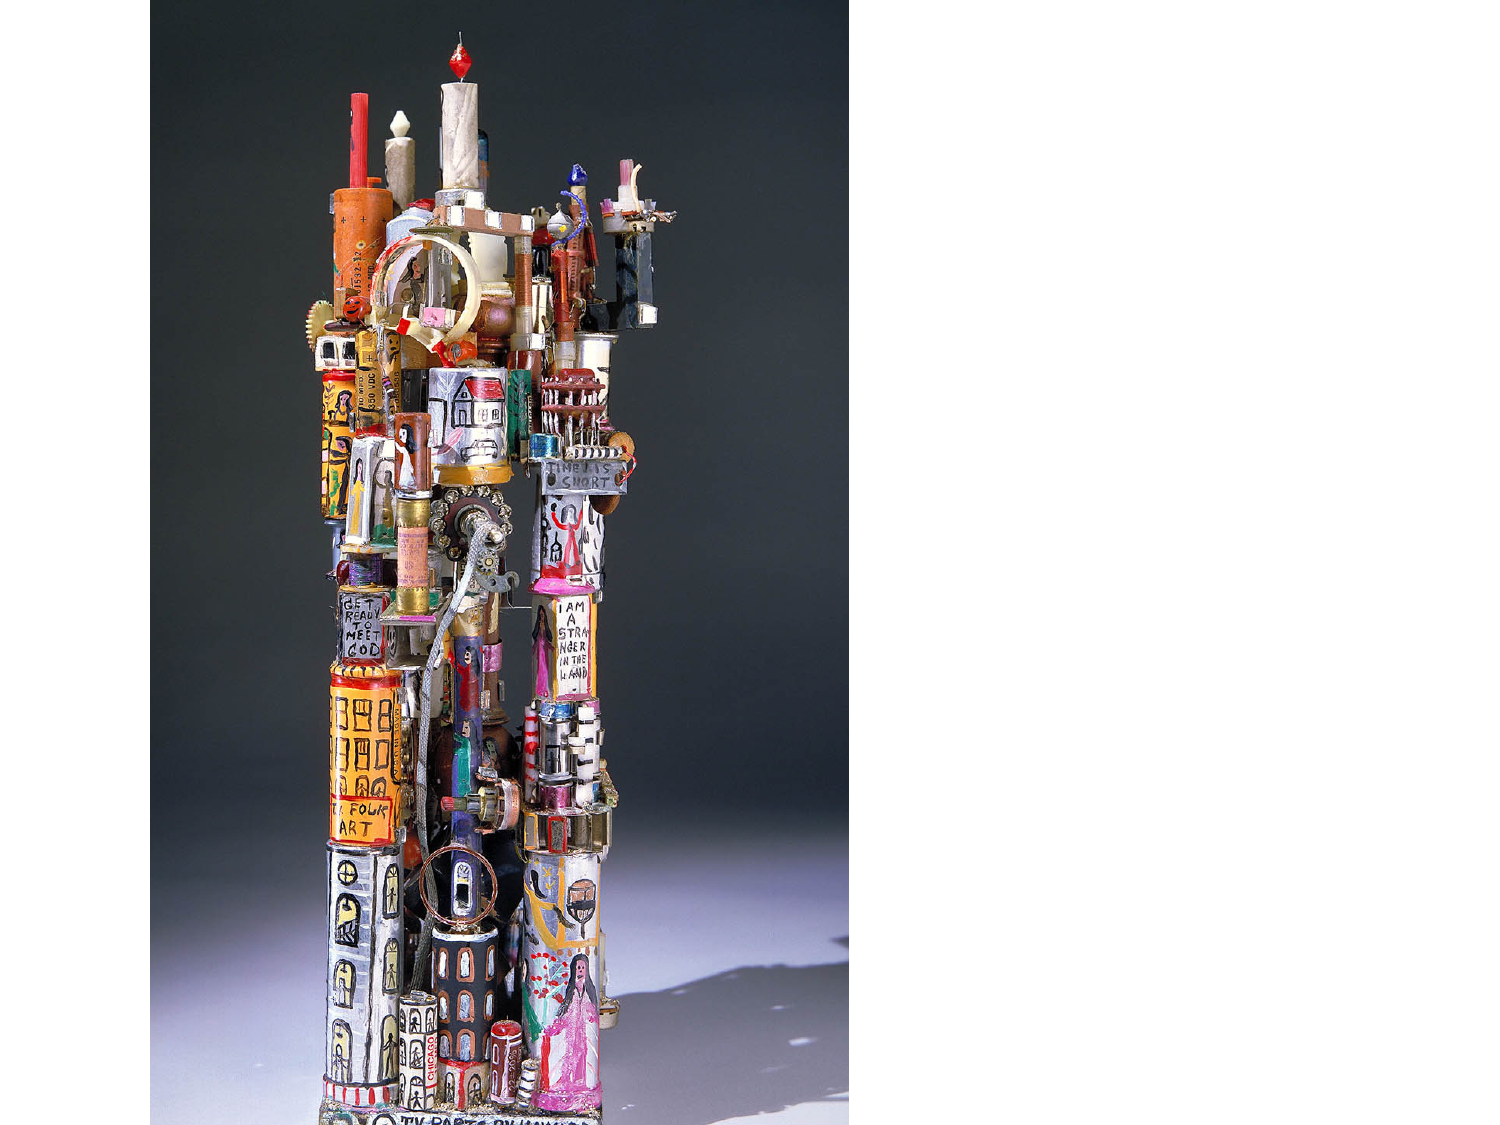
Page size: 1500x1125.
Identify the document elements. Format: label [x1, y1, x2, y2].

picture [149, 0, 850, 1125]
